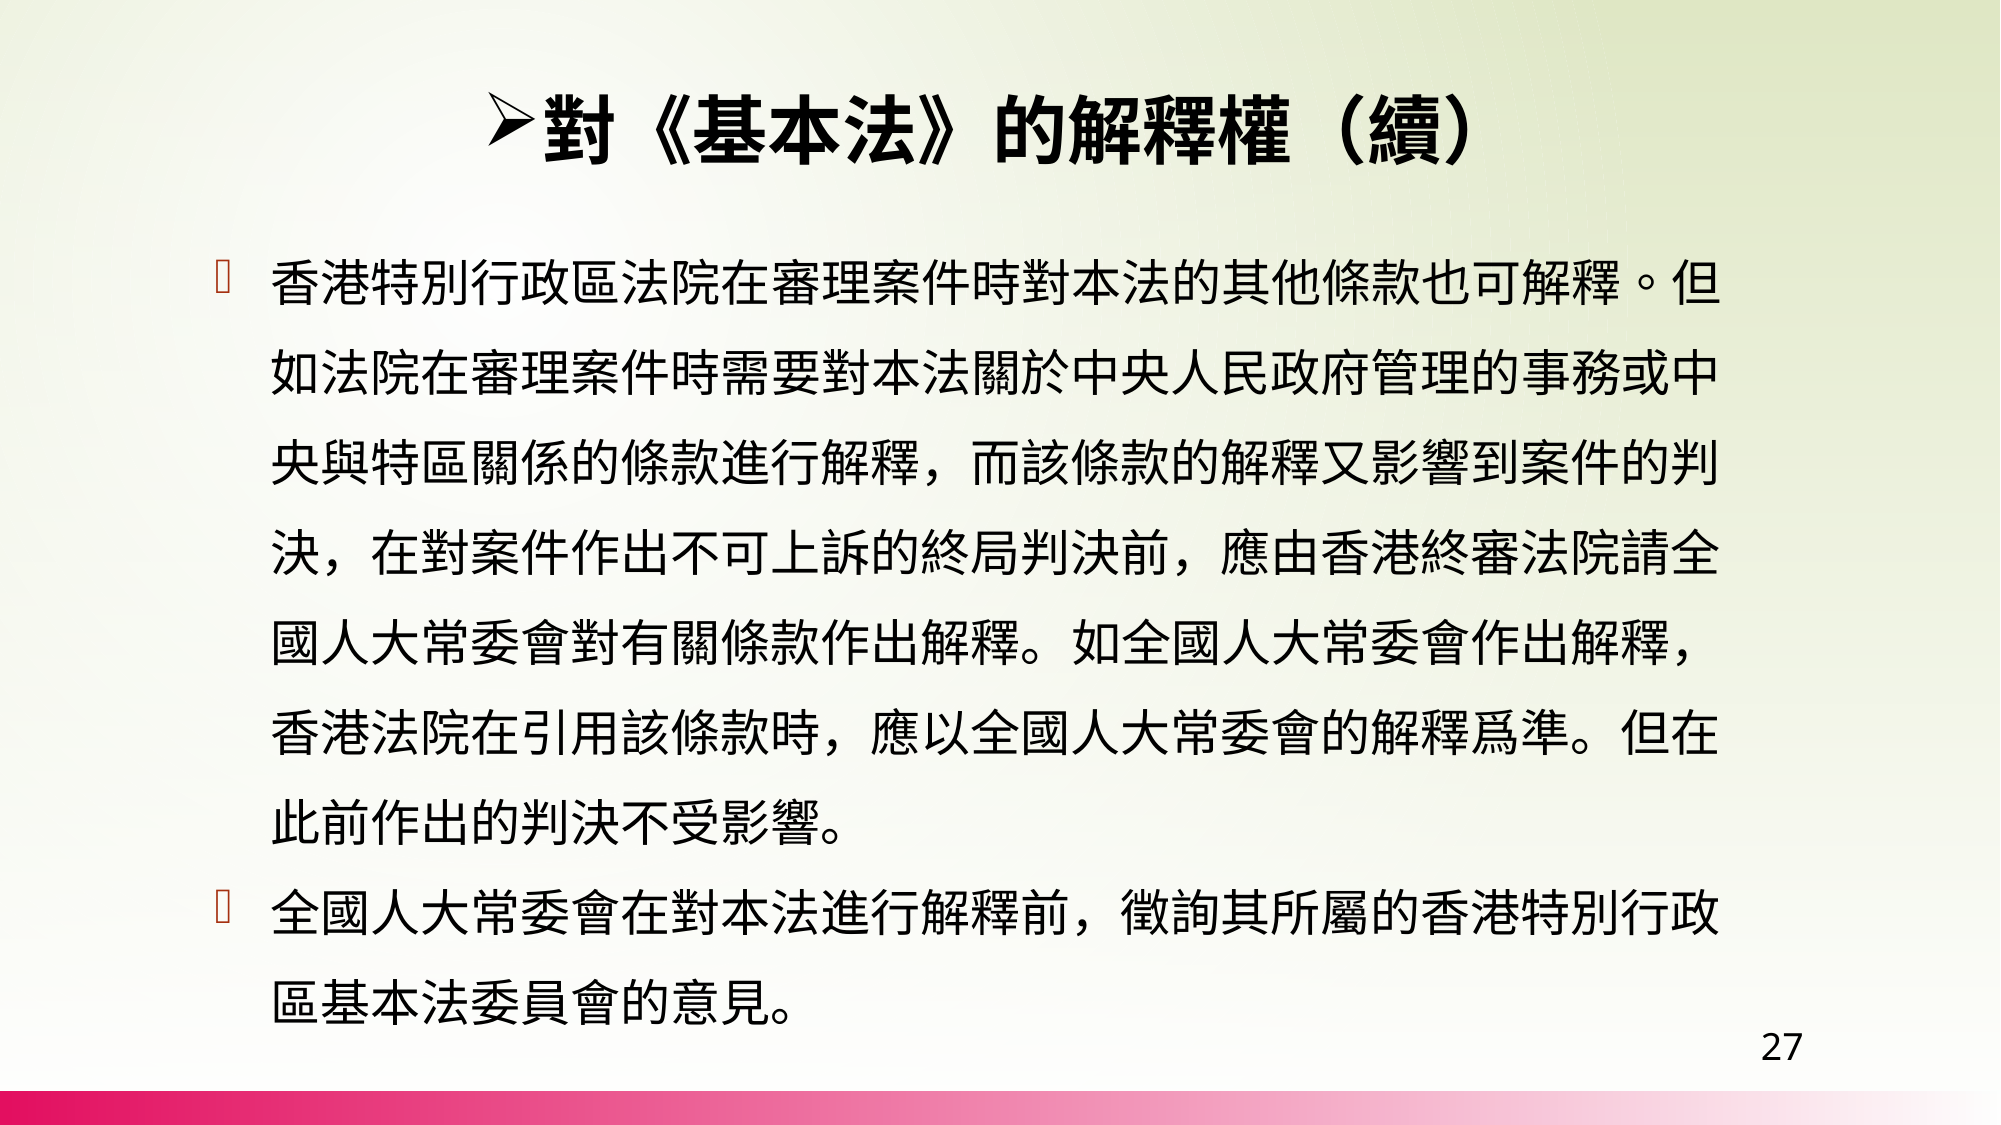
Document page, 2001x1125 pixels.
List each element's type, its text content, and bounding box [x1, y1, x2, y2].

list 香港特別行政區法院在審理案件時對本法的其他條款也可解釋。但如法院在審理案件時需要對本法關於中央人民政府管理的事務或中央與特區關係的條款進行解釋，而該條款的解釋又影響到案件的判決，在對案件作出不可上訴的終局判決前，應由香港終審法院請全國人大常委會對有關條款作出解釋。如全國人大常委會作出解釋，香港法院在引用該條款時，應以全國人大常委會的解釋爲準。但在此前作出的判決不受影響。 全國人大常委會在對本法進行解釋前，徵詢其所屬的香港特別行政區基本法委員會的意見。 [199, 213, 1747, 1039]
text_box 對《基本法》的解釋權（續） [457, 51, 1543, 180]
text_box 27 [1746, 1015, 1828, 1078]
